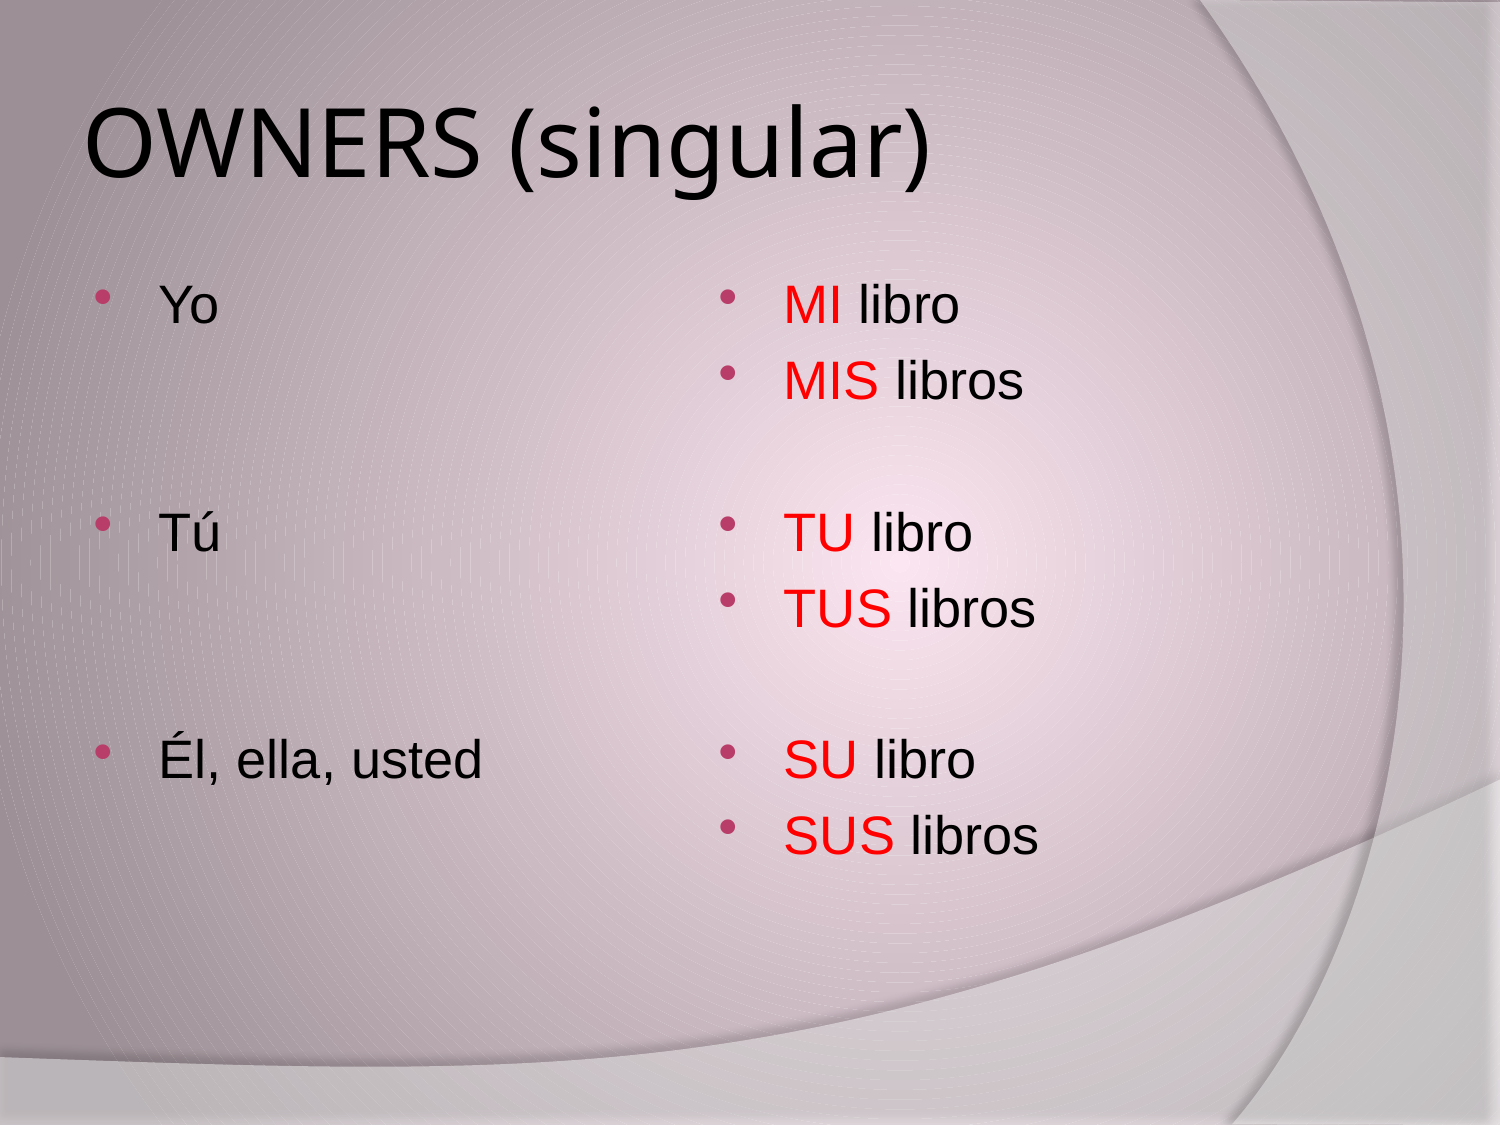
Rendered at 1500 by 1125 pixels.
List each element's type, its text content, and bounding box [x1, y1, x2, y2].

list Yo Tú Él, ella, usted [75, 262, 675, 1005]
title OWNERS (singular) [75, 45, 1300, 233]
list MI libro MIS libros TU libro TUS libros SU libro SUS libros [699, 262, 1300, 1005]
